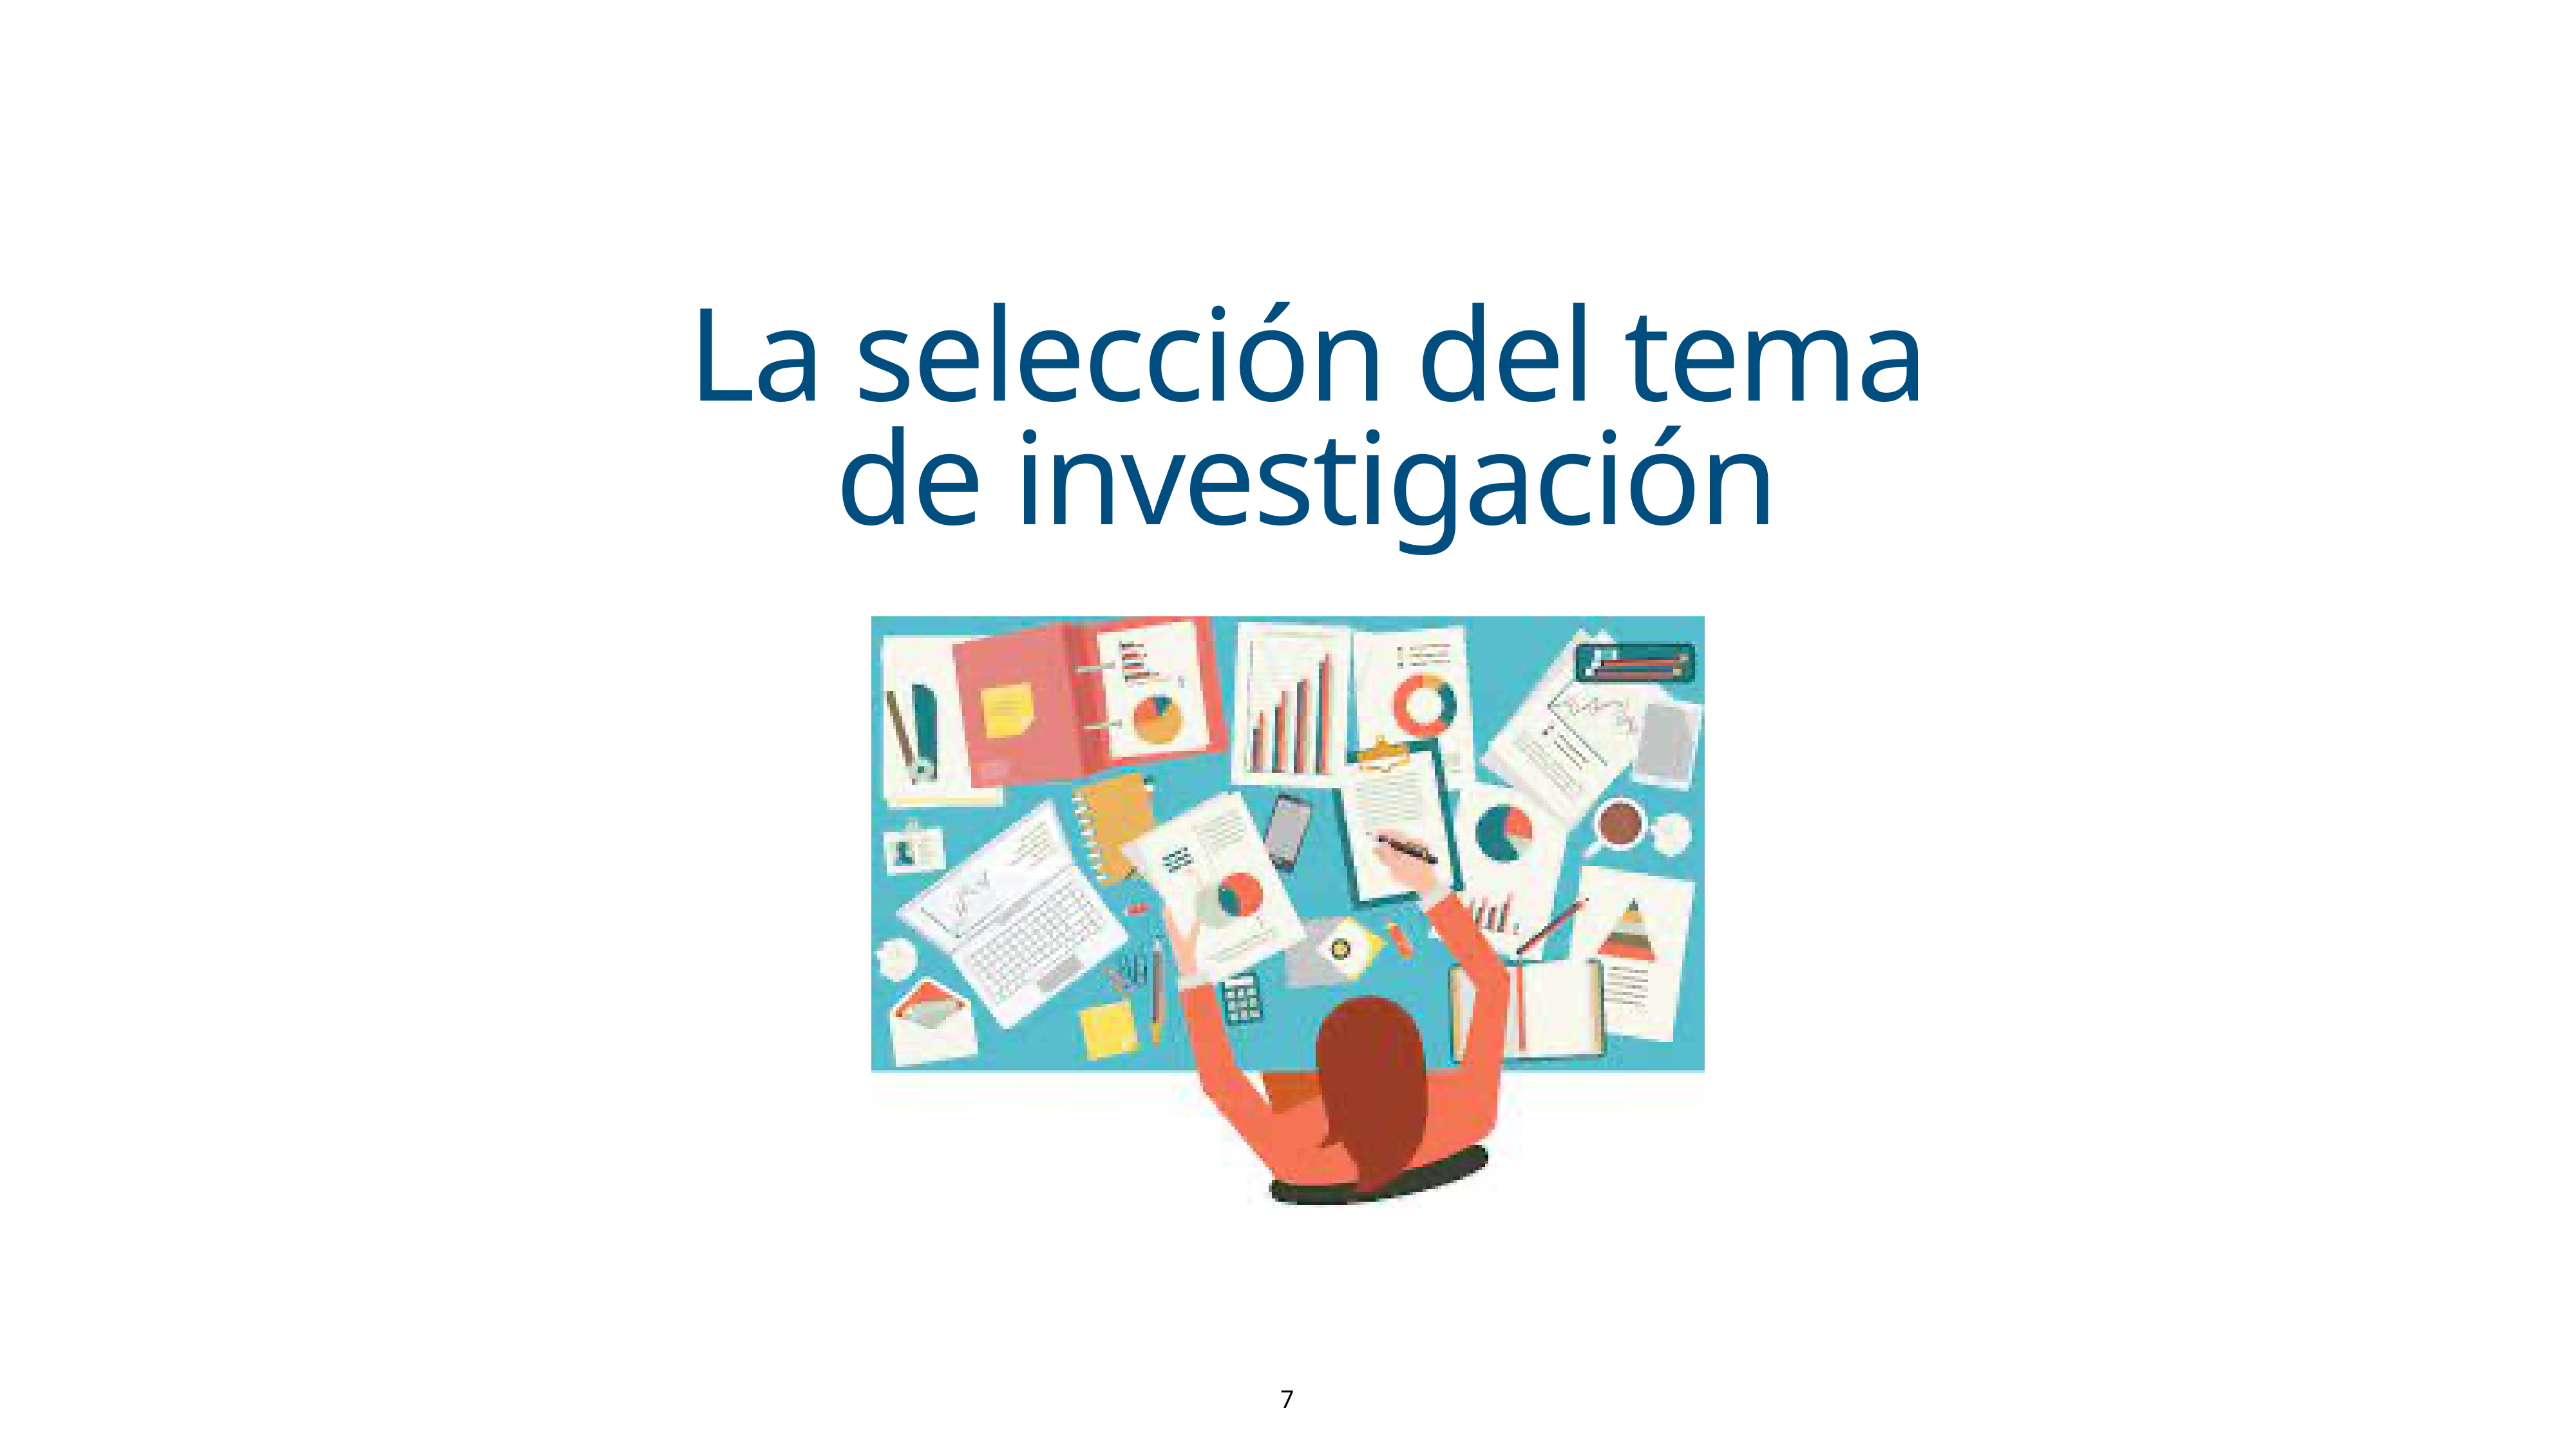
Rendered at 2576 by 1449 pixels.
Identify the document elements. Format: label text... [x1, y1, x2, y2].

title La selección del tema de investigación [659, 0, 1955, 555]
picture [871, 616, 1705, 1208]
slide_number 7 [1274, 1382, 1301, 1423]
